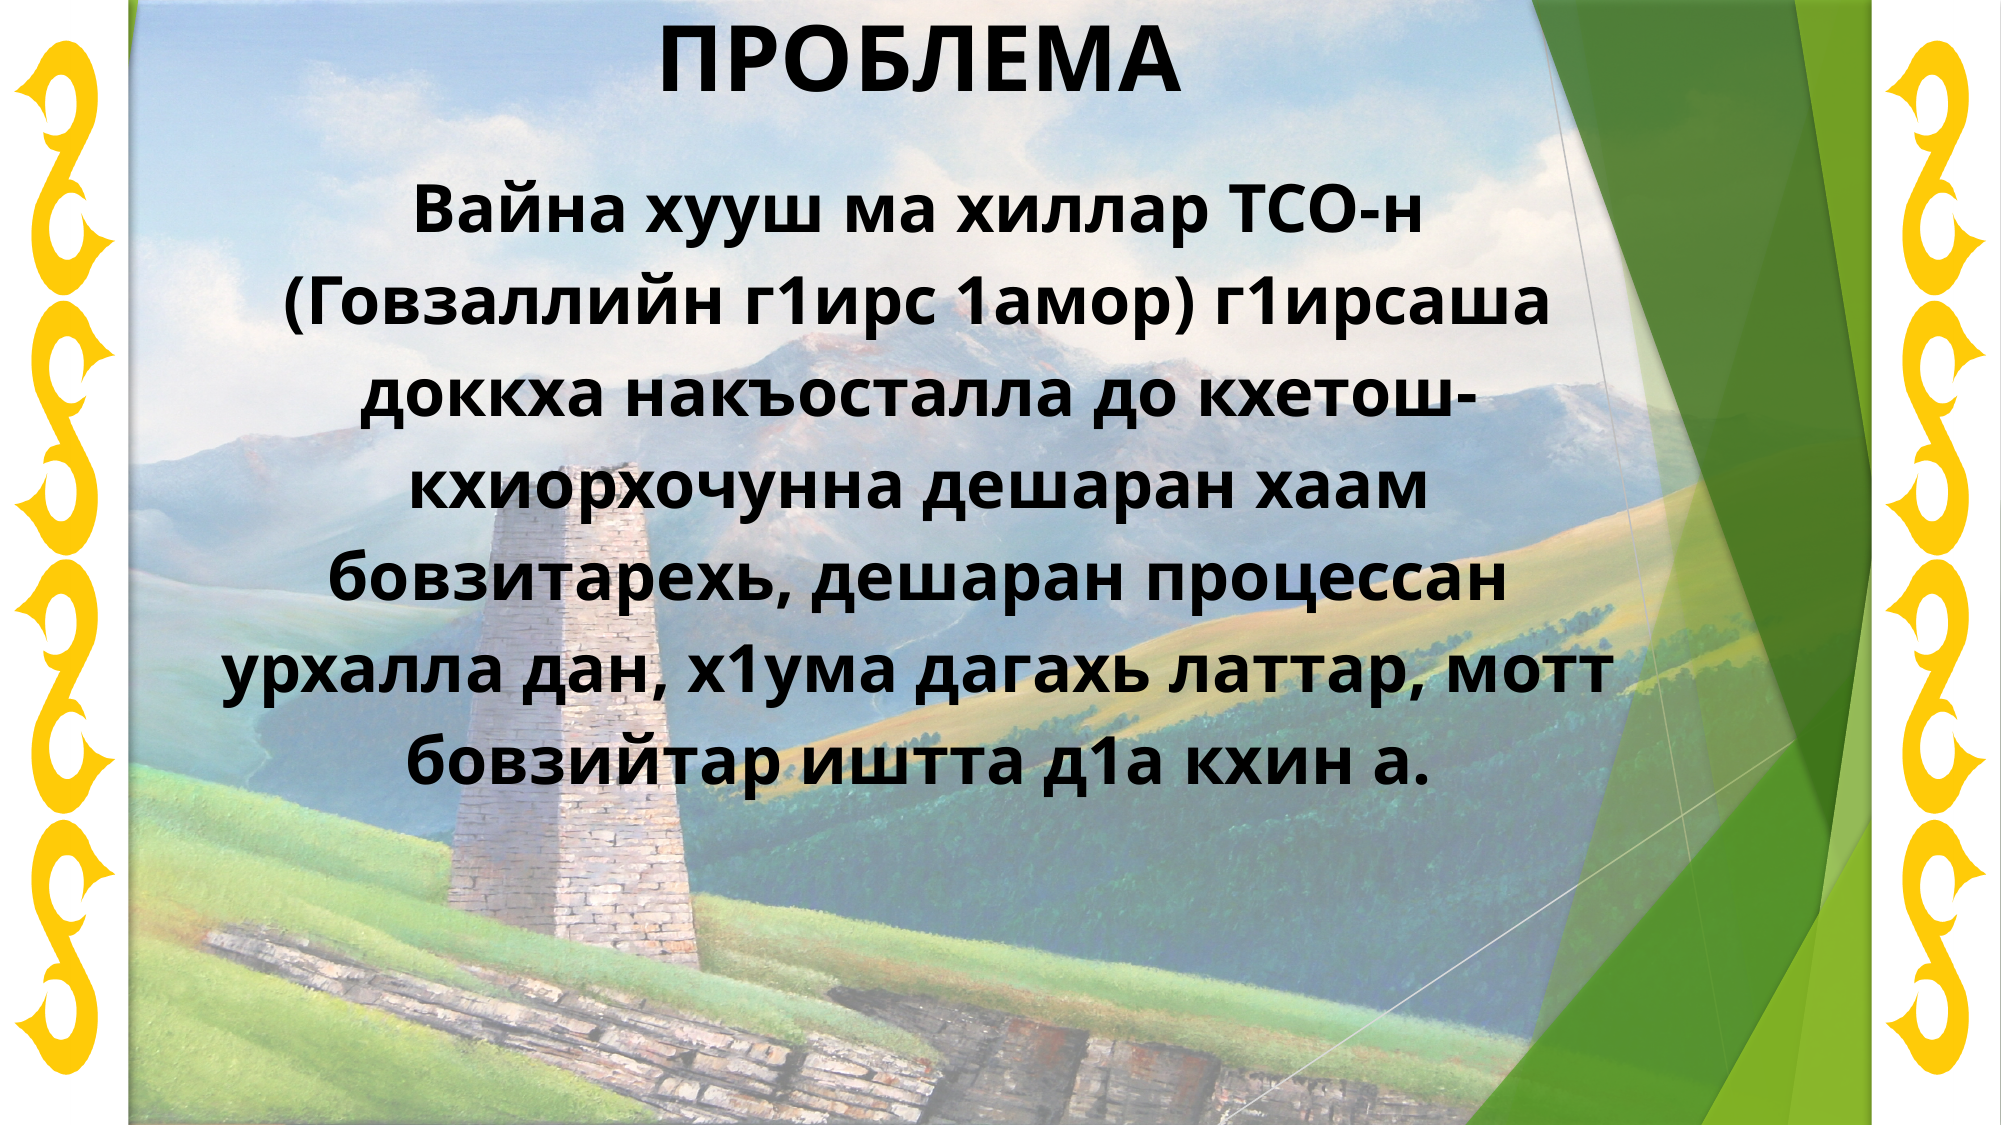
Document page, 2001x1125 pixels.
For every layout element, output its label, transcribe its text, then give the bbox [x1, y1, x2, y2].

text_box ПРОБЛЕМА Вайна хууш ма хиллар ТСО-н (Говзаллийн г1ирс 1амор) г1ирсаша доккха накъосталла до кхетош-кхиорхочунна дешаран хаам бовзитарехь, дешаран процессан урхалла дан, х1ума дагахь латтар, мотт бовзийтар иштта д1а кхин а. [194, 0, 1644, 872]
picture [1871, 0, 2000, 1125]
picture [0, 0, 129, 1125]
